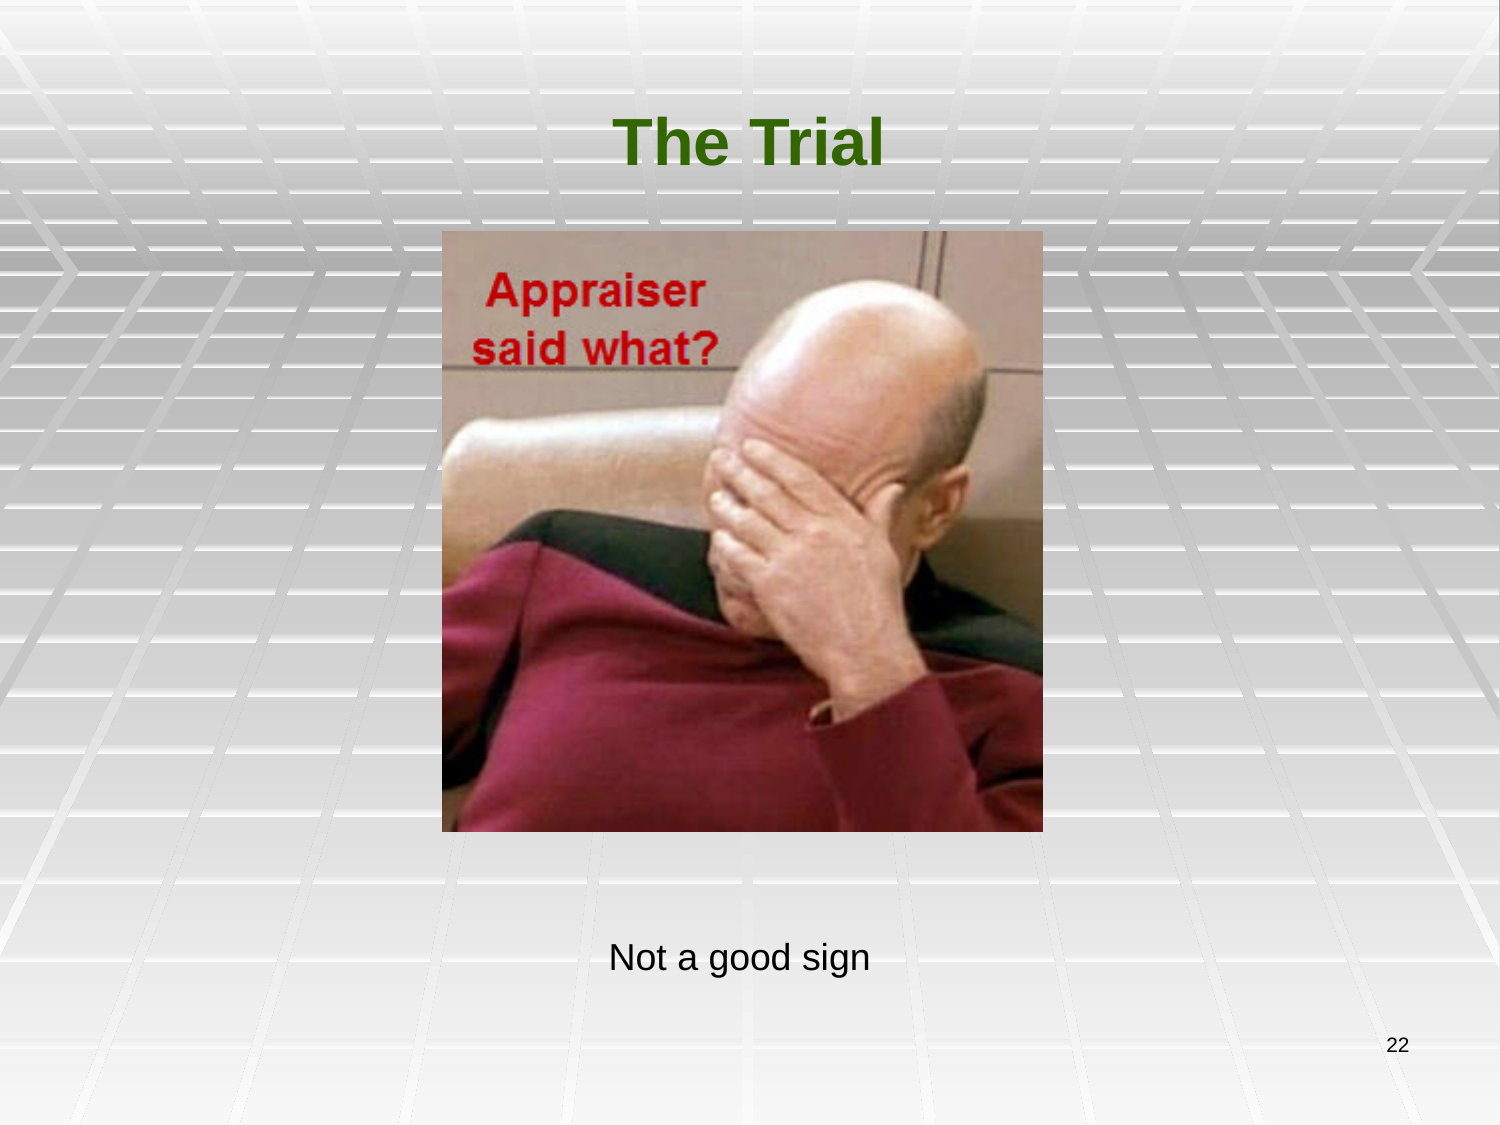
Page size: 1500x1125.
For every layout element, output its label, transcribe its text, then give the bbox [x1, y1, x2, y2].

list Not a good sign [74, 262, 1425, 1000]
picture [442, 231, 1044, 832]
title The Trial [74, 44, 1425, 233]
slide_number 22 [1074, 1023, 1425, 1102]
